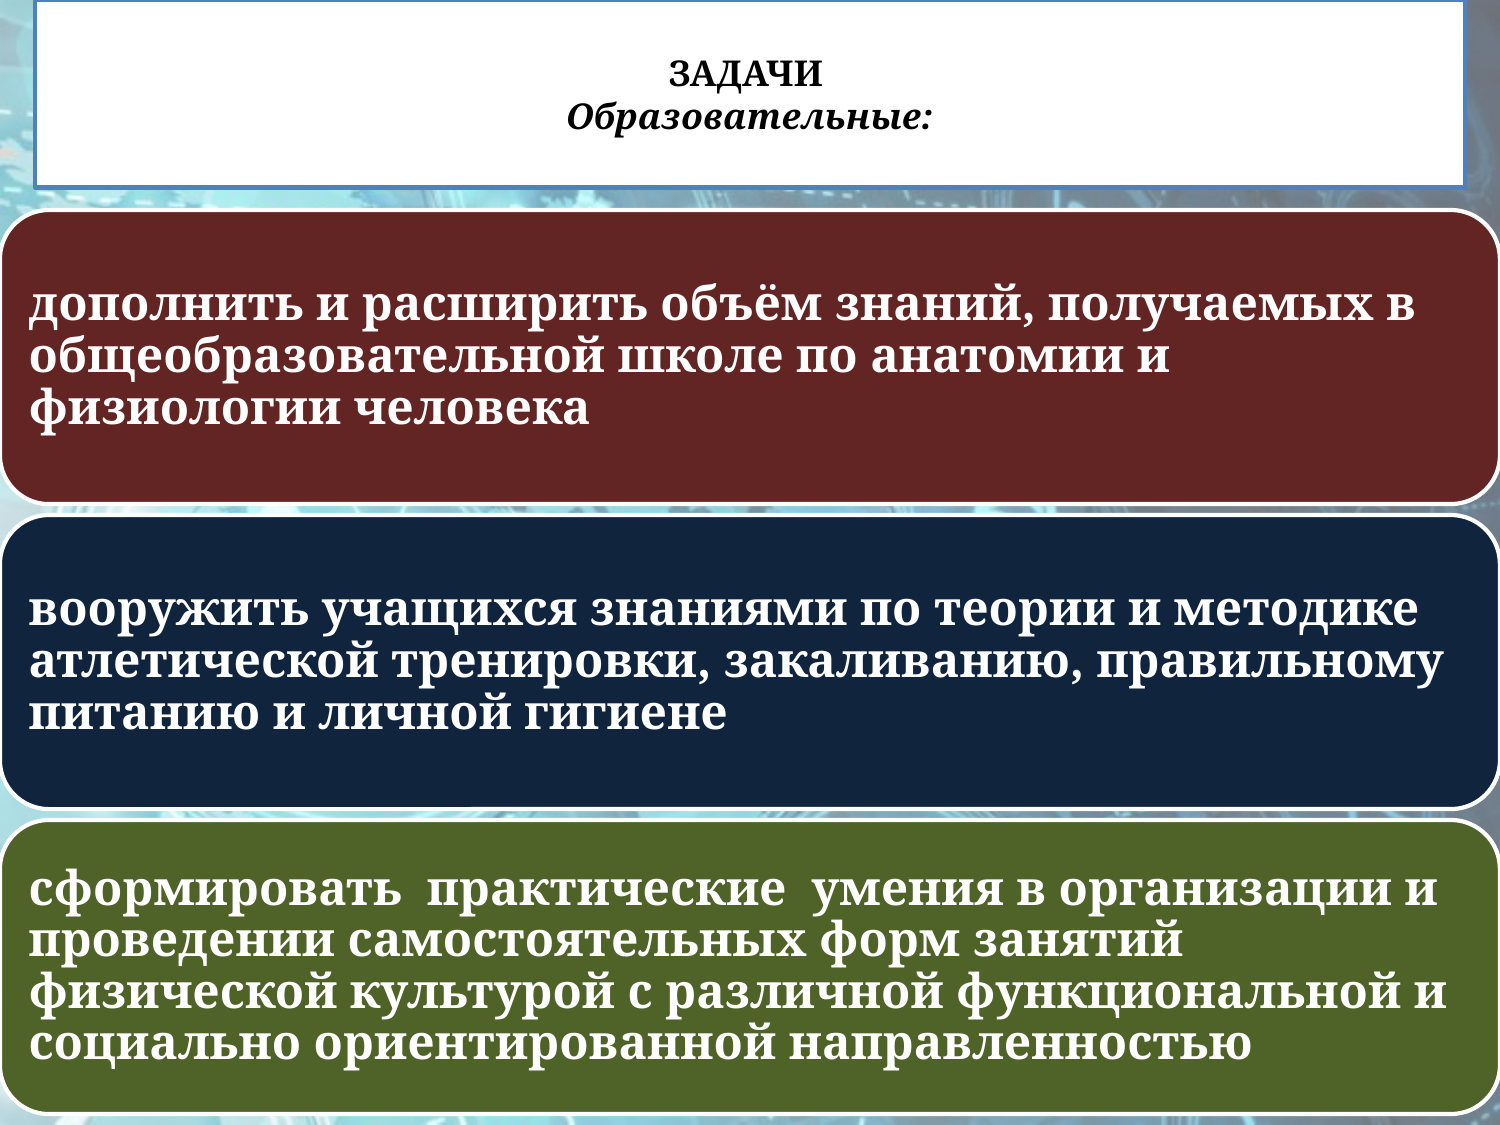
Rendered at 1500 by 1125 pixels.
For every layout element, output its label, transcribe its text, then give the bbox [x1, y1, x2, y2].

title ЗАДАЧИ Образовательные: [33, 0, 1467, 190]
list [0, 198, 1500, 1125]
